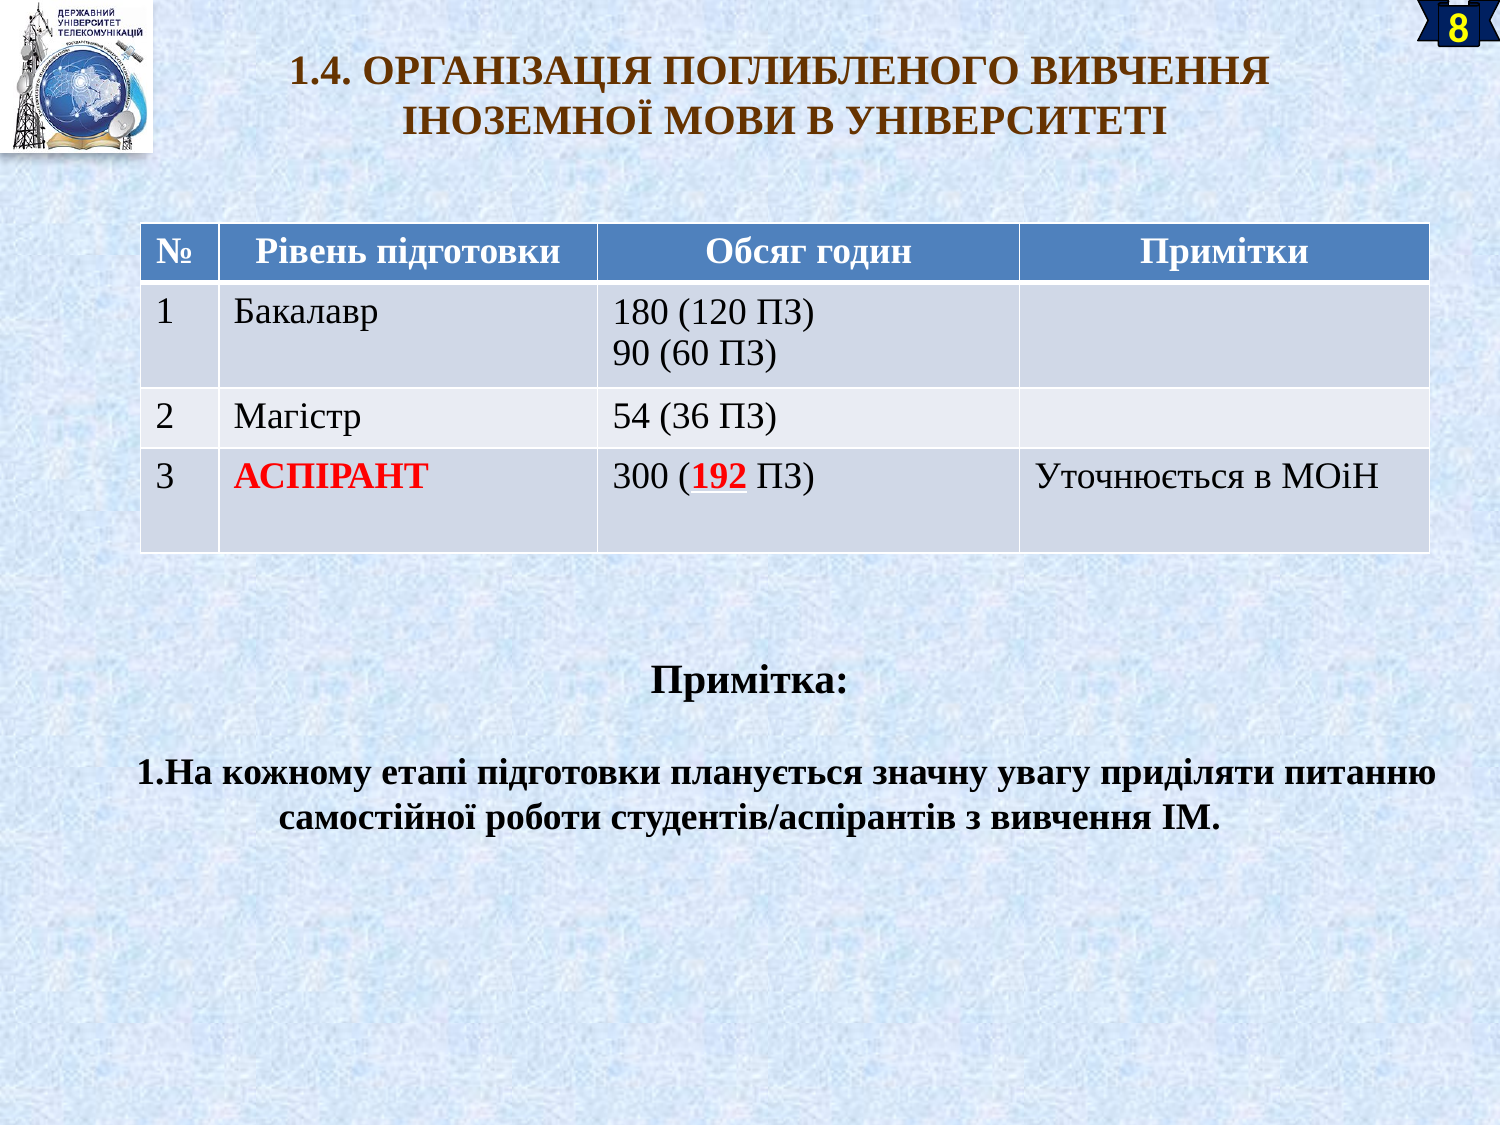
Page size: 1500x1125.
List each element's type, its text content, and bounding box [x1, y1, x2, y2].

picture [1490, 2, 1500, 39]
table_cell [1020, 389, 1429, 447]
table_cell 300 (192 ПЗ) [598, 449, 1019, 552]
table_cell Бакалавр [220, 285, 597, 387]
table_header Обсяг годин [598, 224, 1019, 280]
table_cell Магістр [220, 389, 597, 447]
table_cell 3 [141, 449, 218, 552]
picture [1449, 0, 1469, 5]
table_header Рівень підготовки [220, 224, 597, 280]
table_cell 2 [141, 389, 218, 447]
table_cell 180 (120 ПЗ) 90 (60 ПЗ) [598, 285, 1019, 387]
table_header № [141, 224, 218, 280]
table_cell Уточнюється в МОіН [1020, 449, 1429, 552]
table_cell [1020, 285, 1429, 387]
picture [0, 0, 1500, 644]
table_cell 54 (36 ПЗ) [598, 389, 1019, 447]
table_cell 1 [141, 285, 218, 387]
text_box 8 [1417, 0, 1500, 47]
table_header Примітки [1020, 224, 1429, 280]
table_cell АСПІРАНТ [220, 449, 597, 552]
text_box Примітка: На кожному етапі підготовки планується значну увагу приділяти питанню самостійної роботи студентів/аспірантів з вивчення ІМ. [0, 644, 1500, 800]
text_box 1.4. ОРГАНІЗАЦІЯ ПОГЛИБЛЕНОГО ВИВЧЕННЯ ІНОЗЕМНОЇ МОВИ В УНІВЕРСИТЕТІ [157, 35, 1418, 150]
picture [0, 800, 1500, 1125]
